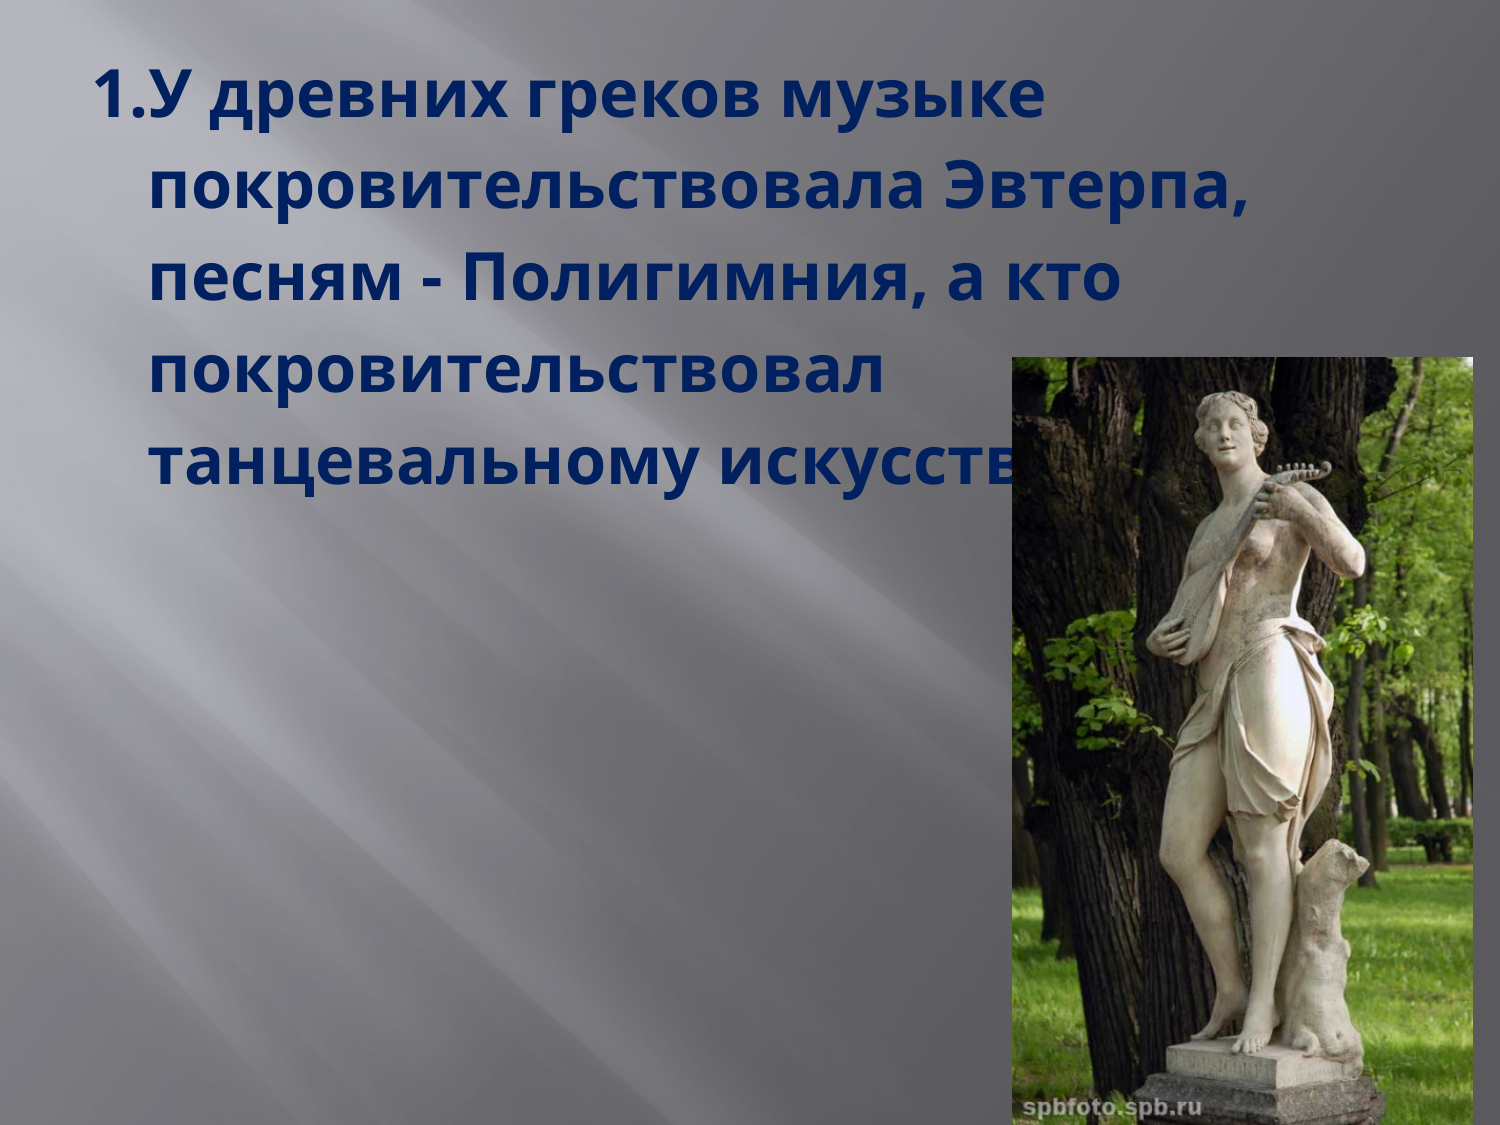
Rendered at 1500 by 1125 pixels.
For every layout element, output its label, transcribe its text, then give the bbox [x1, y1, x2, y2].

text_box У древних греков музыке покровительствовала Эвтерпа, песням - Полигимния, а кто покровительствовал танцевальному искусству? [76, 30, 1317, 506]
picture [1012, 357, 1473, 1125]
